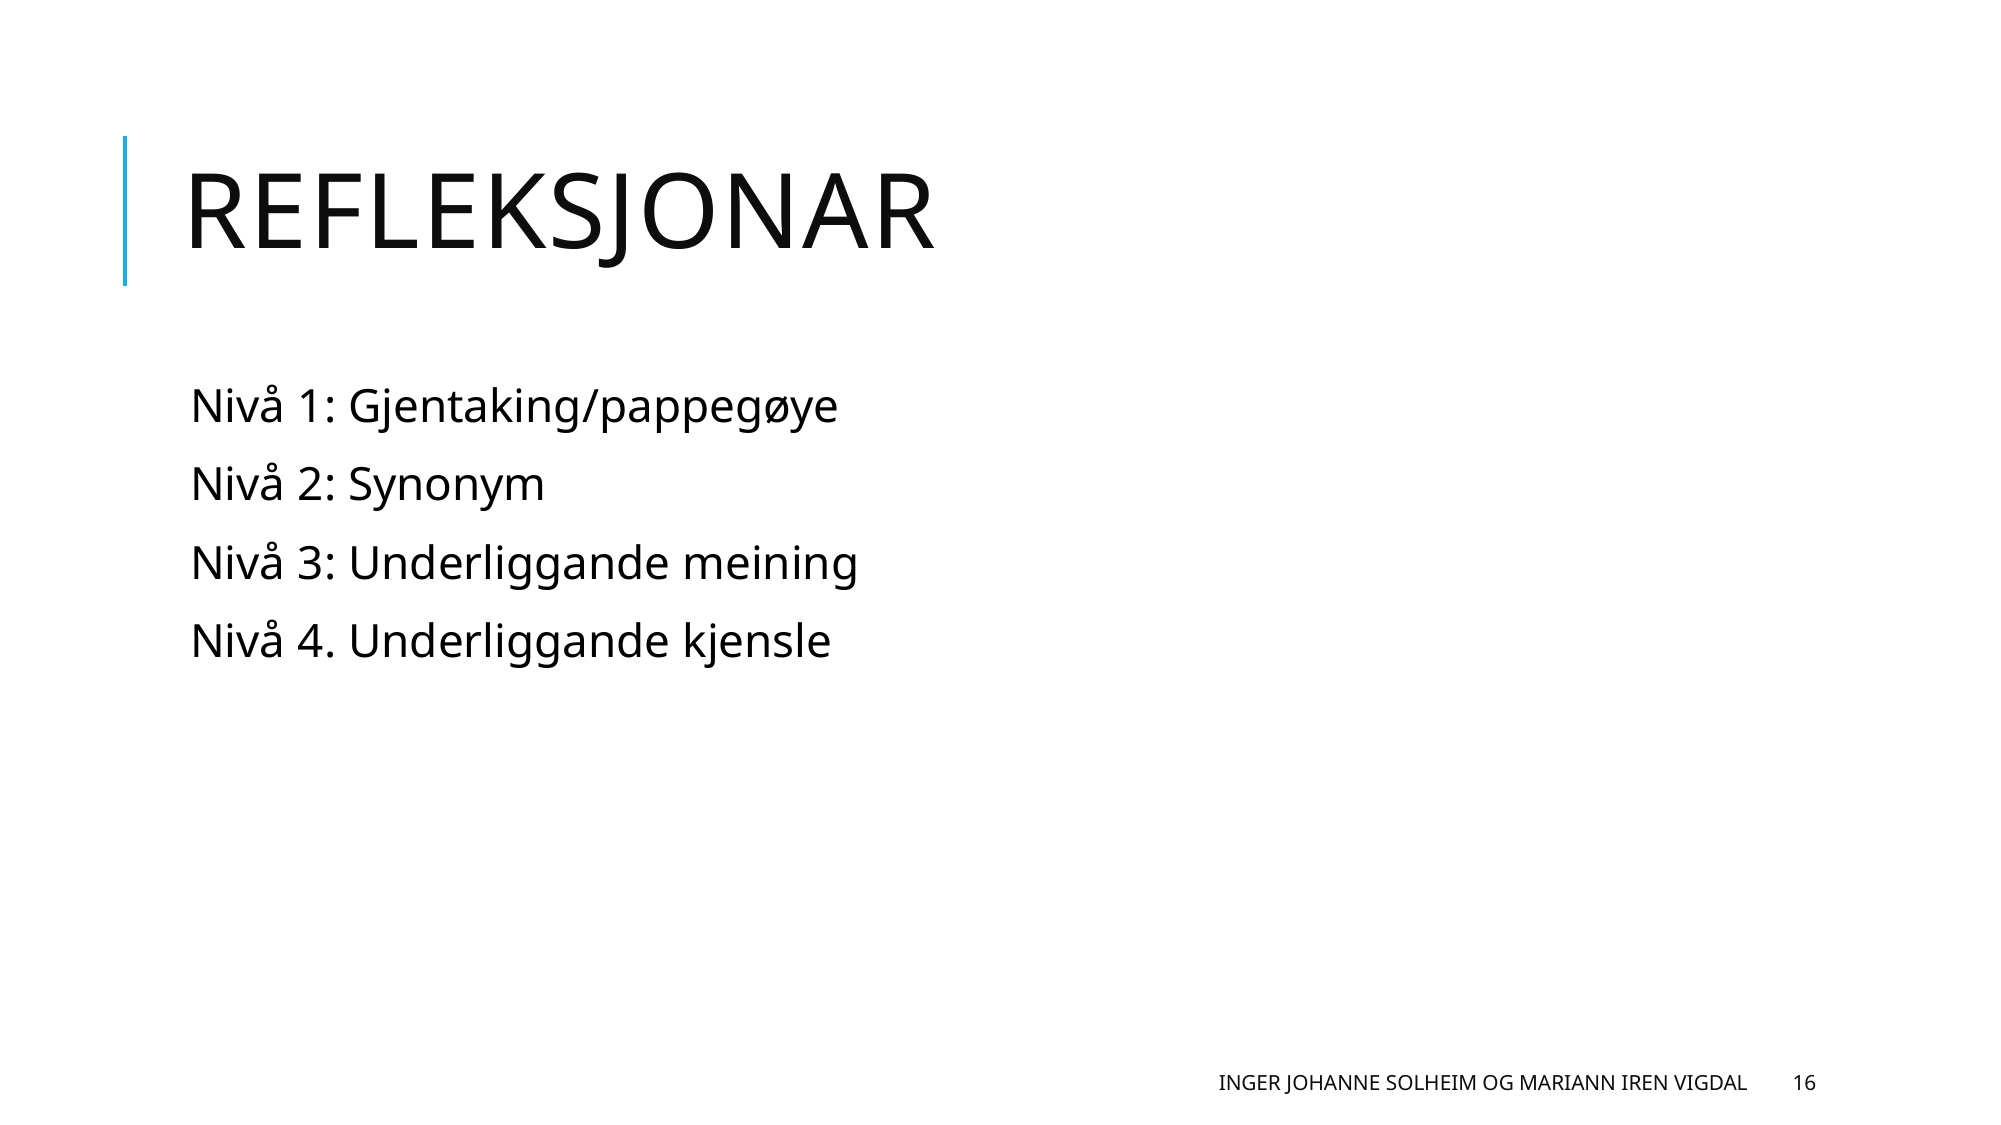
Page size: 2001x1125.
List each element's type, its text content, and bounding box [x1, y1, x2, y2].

slide_number 16 [1777, 1061, 1938, 1107]
title Refleksjonar [168, 96, 1763, 342]
footer Inger Johanne Solheim og Mariann Iren Vigdal [794, 1061, 1763, 1107]
list Nivå 1: Gjentaking/pappegøye Nivå 2: Synonym Nivå 3: Underliggande meining Nivå 4. Underliggande kjensle [168, 375, 1763, 1035]
